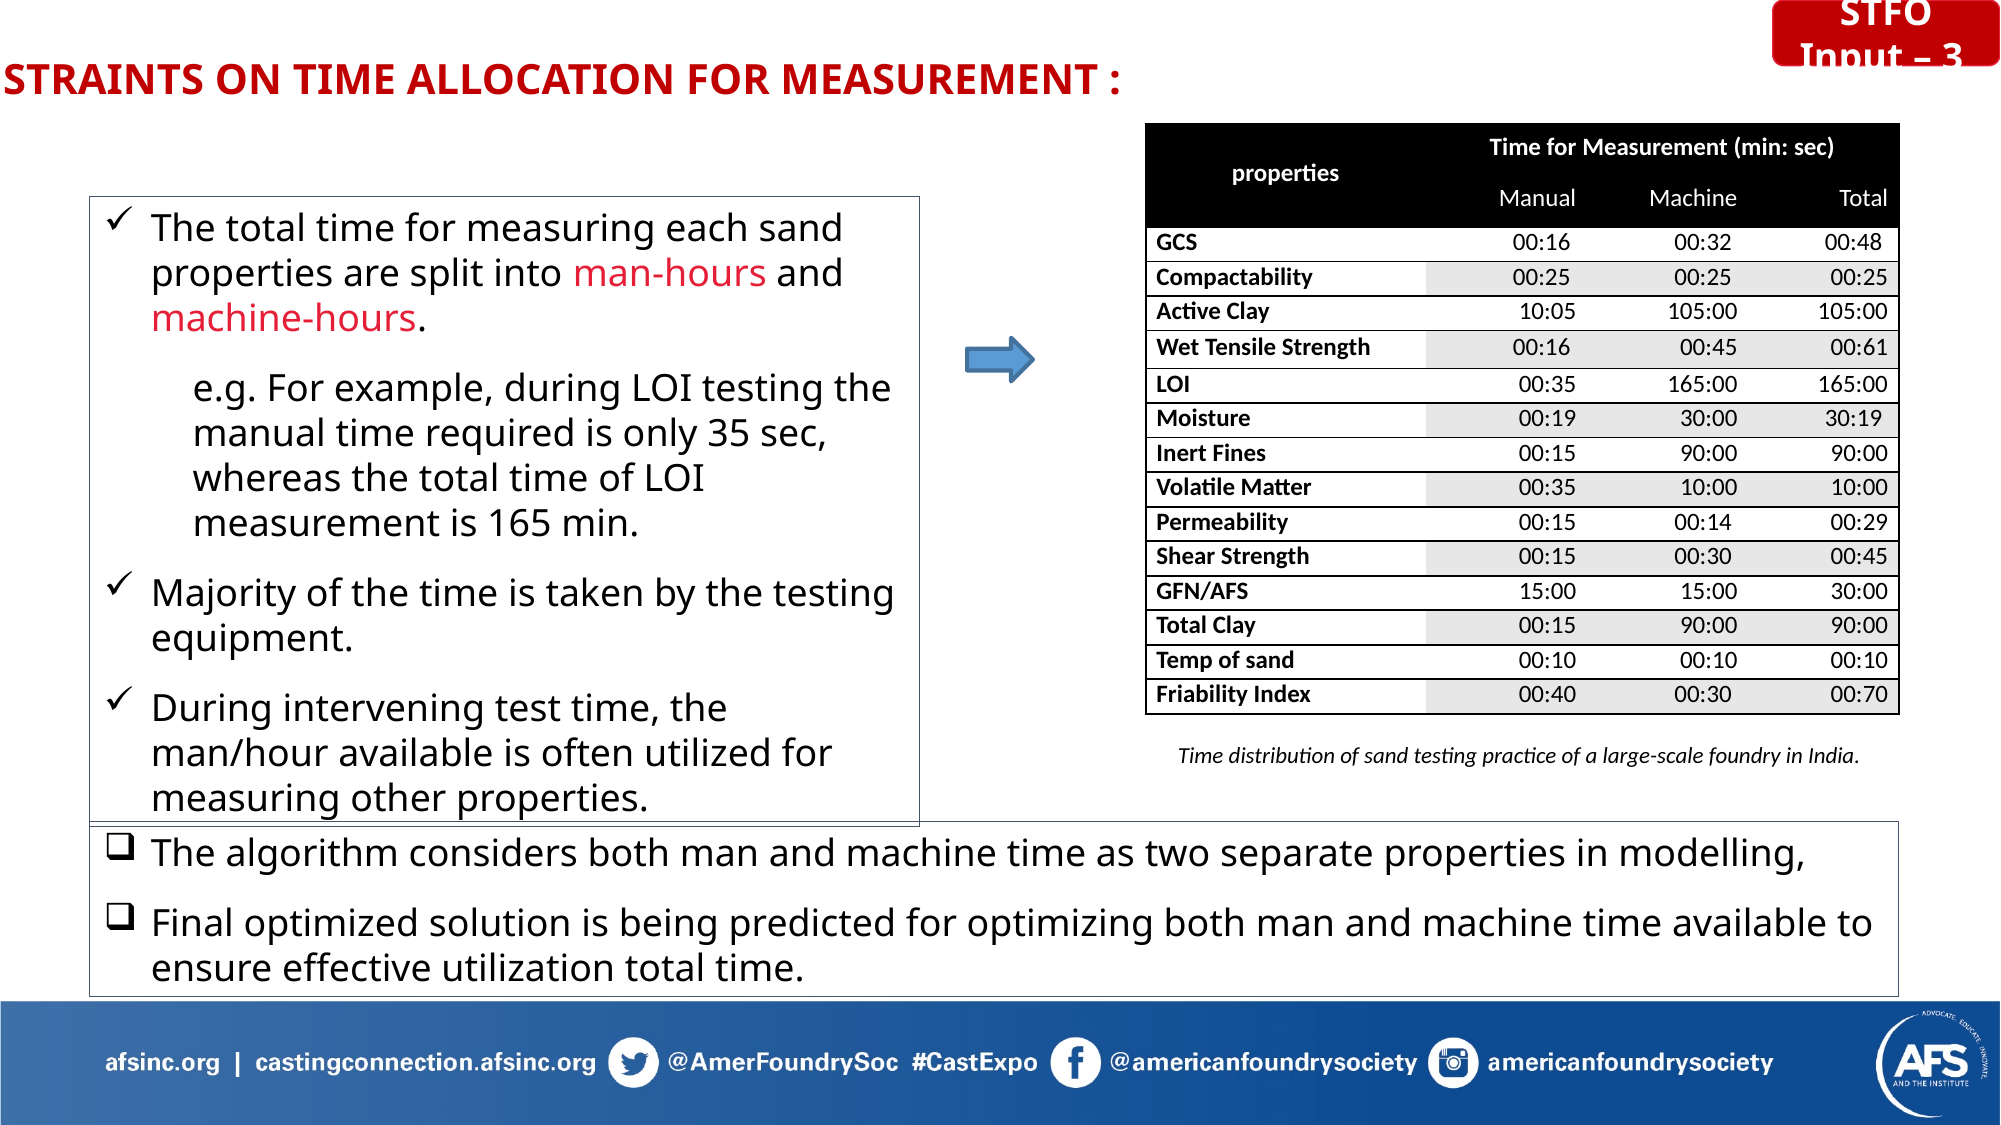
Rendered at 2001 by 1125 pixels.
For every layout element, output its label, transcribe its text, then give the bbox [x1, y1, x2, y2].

table_cell 30:00 [1587, 404, 1748, 437]
table_cell Temp of sand [1147, 646, 1426, 678]
table_cell Total [1748, 175, 1898, 226]
table_cell Compactability [1147, 262, 1426, 295]
table_cell 00:45 [1748, 542, 1898, 575]
table_cell 00:15 [1426, 542, 1587, 575]
table_cell 90:00 [1587, 438, 1748, 471]
table_cell 00:30 [1587, 542, 1748, 575]
table_cell 00:35 [1426, 369, 1587, 402]
text_box STFO Input – 3 [1772, 0, 2000, 67]
text_box The algorithm considers both man and machine time as two separate properties in modelling, Final optimized solution is being predicted for optimizing both man and machine time available to ensure effective utilization total time. [89, 821, 1899, 997]
table_cell 00:15 [1426, 438, 1587, 471]
table_cell 00:19 [1426, 404, 1587, 437]
text_box The total time for measuring each sand properties are split into man-hours and machine-hours. e.g. For example, during LOI testing the manual time required is only 35 sec, whereas the total time of LOI measurement is 165 min. Majority of the time is taken by the testing equipment. During intervening test time, the man/hour available is often utilized for measuring other properties. [89, 196, 920, 821]
table_cell 165:00 [1748, 369, 1898, 402]
table_header properties [1147, 125, 1426, 226]
table_cell Moisture [1147, 404, 1426, 437]
table_cell 00:10 [1426, 646, 1587, 678]
table_cell Wet Tensile Strength [1147, 331, 1426, 368]
table_cell Active Clay [1147, 297, 1426, 330]
table_cell Total Clay [1147, 611, 1426, 644]
table_cell 00:16 [1426, 228, 1587, 261]
table_cell 00:10 [1587, 646, 1748, 678]
table_cell 10:00 [1748, 473, 1898, 506]
table_cell 00:10 [1748, 646, 1898, 678]
table_cell 00:61 [1748, 331, 1898, 368]
table_cell 00:32 [1587, 228, 1748, 261]
table_cell GFN/AFS [1147, 577, 1426, 609]
table_cell 00:45 [1587, 331, 1748, 368]
table_cell 00:48 [1748, 228, 1898, 261]
table_cell Friability Index [1147, 680, 1426, 713]
table_cell Permeability [1147, 508, 1426, 540]
table_cell 30:00 [1748, 577, 1898, 609]
table_cell 10:00 [1587, 473, 1748, 506]
table_cell GCS [1147, 228, 1426, 261]
table_cell 10:05 [1426, 297, 1587, 330]
table_cell 105:00 [1748, 297, 1898, 330]
table_cell 00:70 [1748, 680, 1898, 713]
table_cell Machine [1587, 175, 1748, 226]
table_cell 90:00 [1748, 611, 1898, 644]
table_cell 105:00 [1587, 297, 1748, 330]
table_cell 00:25 [1587, 262, 1748, 295]
table_cell 00:25 [1748, 262, 1898, 295]
table_cell 90:00 [1587, 611, 1748, 644]
table_cell 90:00 [1748, 438, 1898, 471]
table_cell 15:00 [1426, 577, 1587, 609]
table_cell 30:19 [1748, 404, 1898, 437]
text_box CONSTRAINTs on Time allocation for measurement : [0, 45, 1137, 110]
table_cell 00:25 [1426, 262, 1587, 295]
text_box Time distribution of sand testing practice of a large-scale foundry in India. [1145, 733, 1899, 776]
table_cell 00:16 [1426, 331, 1587, 368]
table_cell 15:00 [1587, 577, 1748, 609]
table_cell 165:00 [1587, 369, 1748, 402]
table_cell 00:15 [1426, 611, 1587, 644]
text_box [965, 335, 1035, 384]
table_cell Inert Fines [1147, 438, 1426, 471]
table_header Time for Measurement (min: sec) [1426, 125, 1898, 173]
table_cell LOI [1147, 369, 1426, 402]
table_cell Manual [1426, 175, 1587, 226]
table_cell 00:29 [1748, 508, 1898, 540]
table_cell 00:14 [1587, 508, 1748, 540]
table_cell 00:30 [1587, 680, 1748, 713]
picture [0, 0, 2000, 1125]
table_cell Shear Strength [1147, 542, 1426, 575]
table_cell 00:15 [1426, 508, 1587, 540]
table_cell 00:40 [1426, 680, 1587, 713]
table_cell 00:35 [1426, 473, 1587, 506]
table_cell Volatile Matter [1147, 473, 1426, 506]
